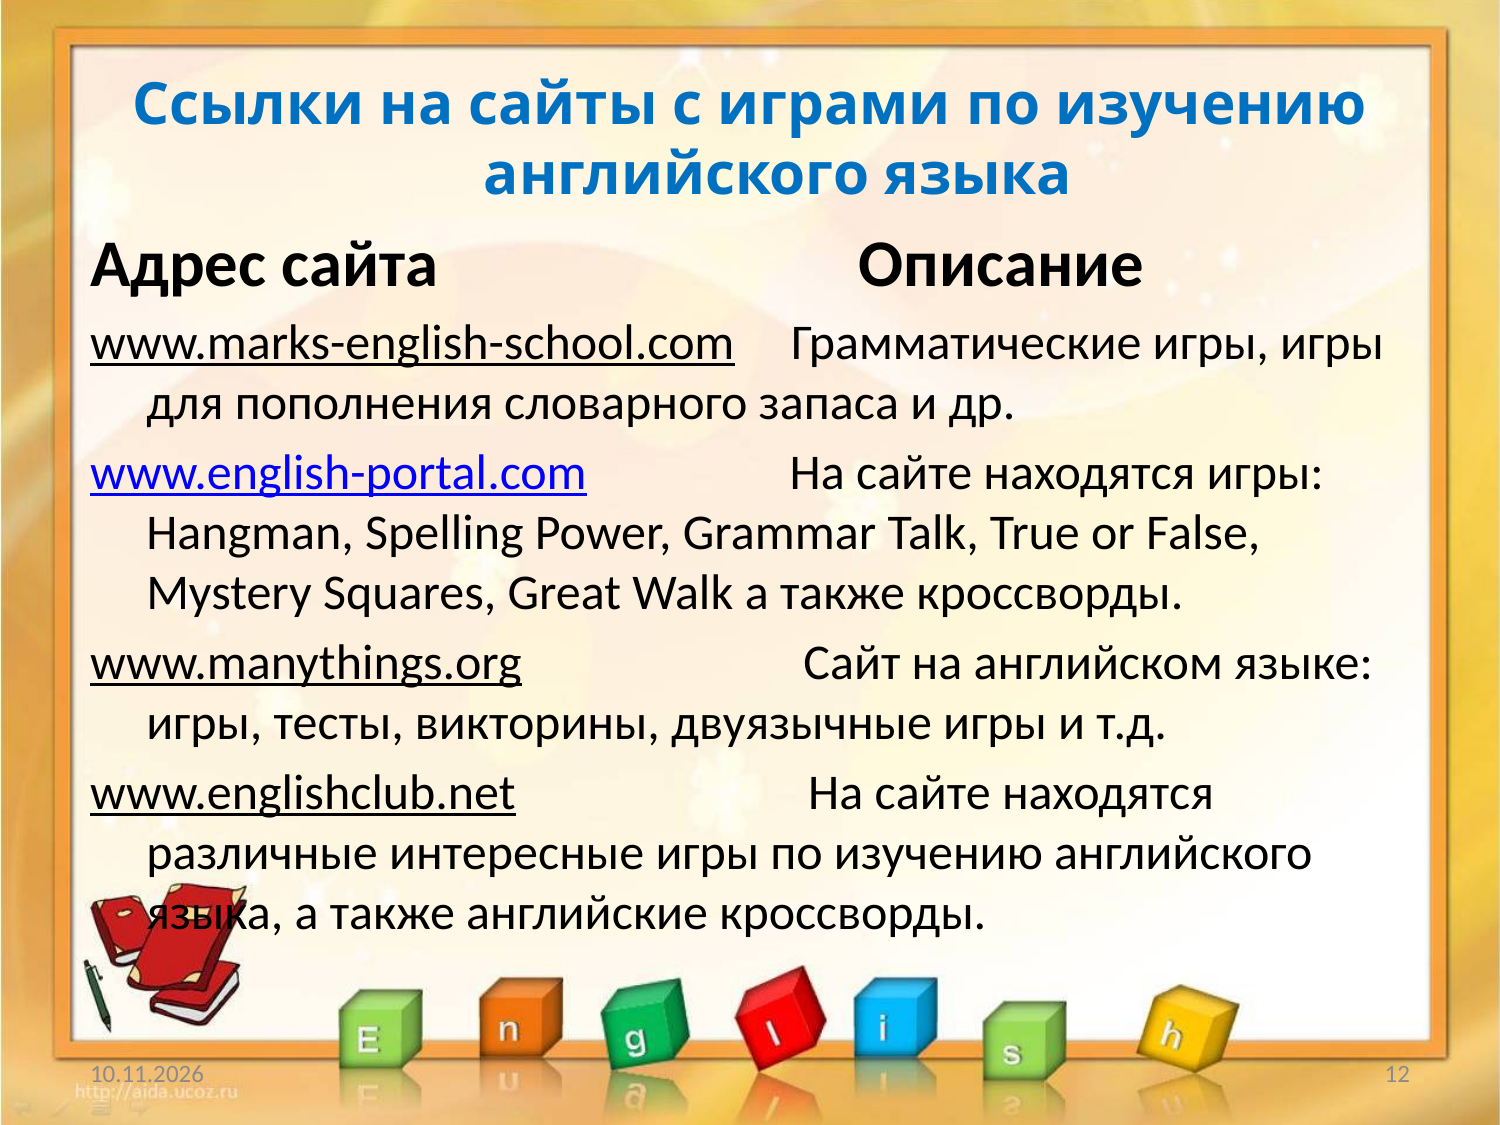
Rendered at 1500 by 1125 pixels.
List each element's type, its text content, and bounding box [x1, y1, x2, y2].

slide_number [75, 1042, 425, 1103]
picture [0, 0, 1500, 1125]
slide_number 12 [1074, 1042, 1425, 1103]
list Ссылки на сайты с играми по изучению английского языка Адрес сайта Описание www.marks-english-school.com Грамматические игры, игры для пополнения словарного запаса и др. www.english-portal.com На сайте находятся игры: Hangman, Spelling Power, Grammar Talk, True or False, Mystery Squares, Great Walk а также кроссворды. www.manythings.org Сайт на английском языке: игры, тесты, викторины, двуязычные игры и т.д. www.englishclub.net На сайте находятся различные интересные игры по изучению английского языка, а также английские кроссворды. [74, 58, 1426, 1006]
